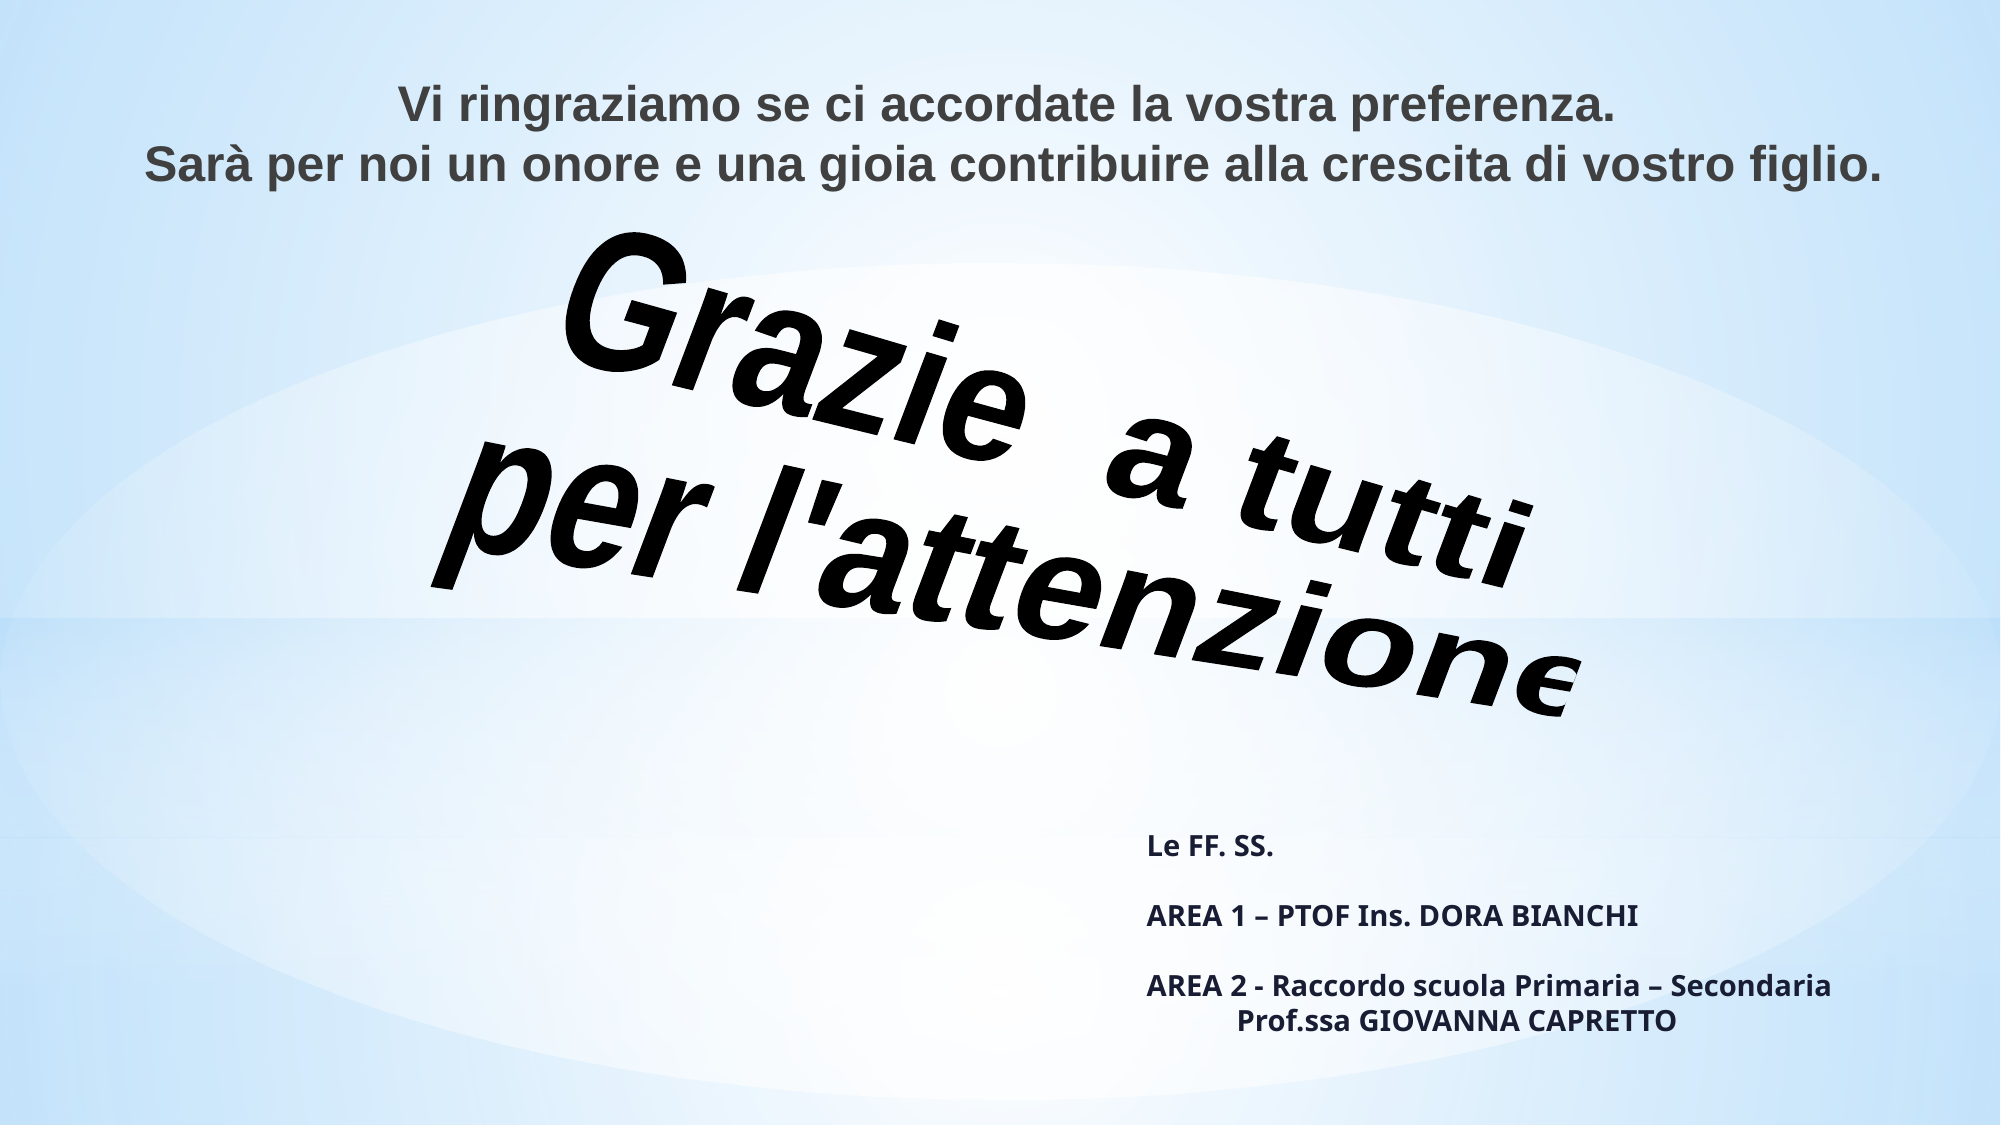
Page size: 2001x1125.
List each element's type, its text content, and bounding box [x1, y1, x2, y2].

text_box Vi ringraziamo se ci accordate la vostra preferenza. Sarà per noi un onore e una gioia contribuire alla crescita di vostro figlio. [77, 64, 1952, 200]
text_box Le FF. SS. AREA 1 – PTOF Ins. DORA BIANCHI AREA 2 - Raccordo scuola Primaria – Secondaria Prof.ssa GIOVANNA CAPRETTO [1131, 820, 1952, 1080]
